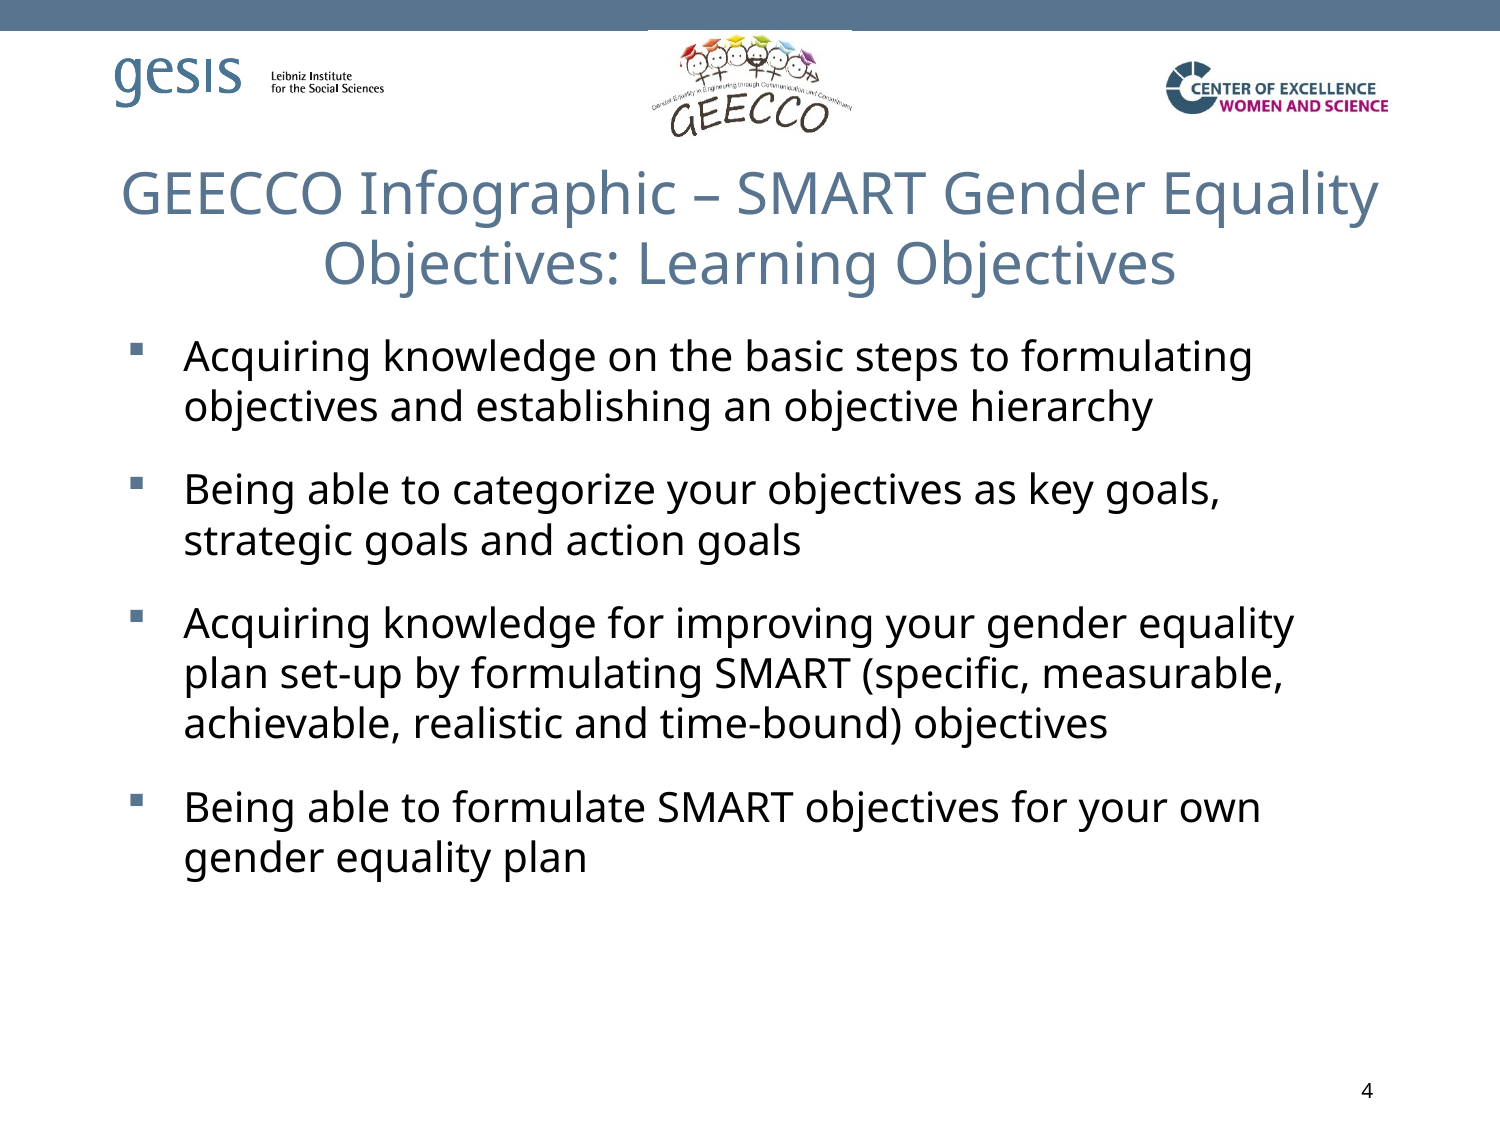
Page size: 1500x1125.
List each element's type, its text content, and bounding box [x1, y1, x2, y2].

picture [647, 30, 853, 140]
title GEECCO Infographic – SMART Gender Equality Objectives: Learning Objectives [29, 184, 1471, 269]
picture [1166, 61, 1388, 114]
slide_number 4 [1068, 1070, 1388, 1107]
list Acquiring knowledge on the basic steps to formulating objectives and establishing an objective hierarchy Being able to categorize your objectives as key goals, strategic goals and action goals Acquiring knowledge for improving your gender equality plan set-up by formulating SMART (specific, measurable, achievable, realistic and time-bound) objectives Being able to formulate SMART objectives for your own gender equality plan [112, 322, 1388, 1107]
